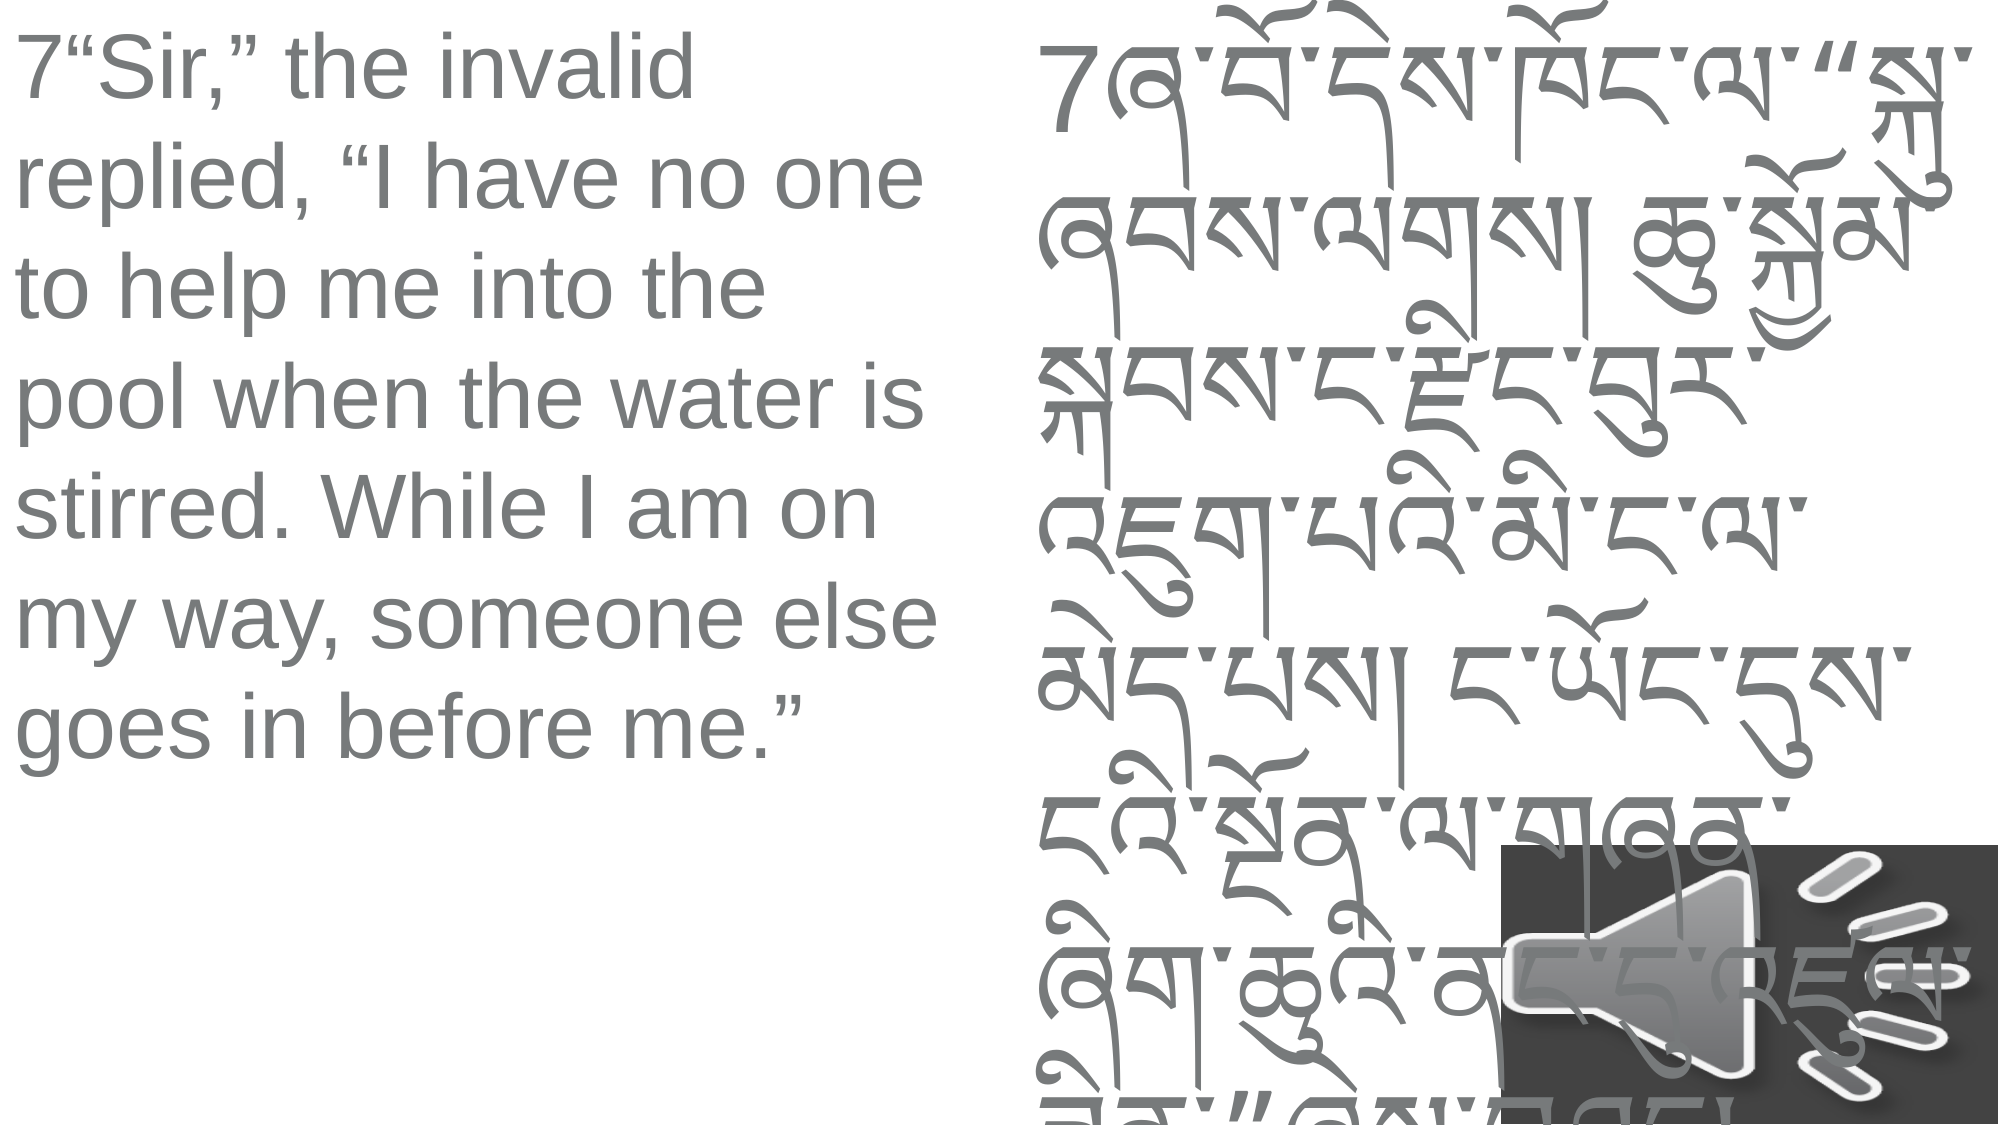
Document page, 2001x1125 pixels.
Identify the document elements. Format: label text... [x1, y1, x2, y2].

text_box 7ཞ་བོ་དེས་ཁོང་ལ་“སྐུ་ཞབས་ལགས། ཆུ་སྐྱོམ་སྐབས་ང་རྫིང་བུར་འཇུག་པའི་མི་ང་ལ་མེད་པས། ང་ཡོང་དུས་ངའི་སྔོན་ལ་གཞན་ཞིག་ཆུའི་ནང་དུ་འཛུལ་ཟིན་”ཞེས་བཤད། [1019, 0, 2000, 1125]
picture [1500, 843, 2000, 1125]
text_box 7“Sir,” the invalid replied, “I have no one to help me into the pool when the water is stirred. While I am on my way, someone else goes in before me.” [0, 0, 981, 1125]
